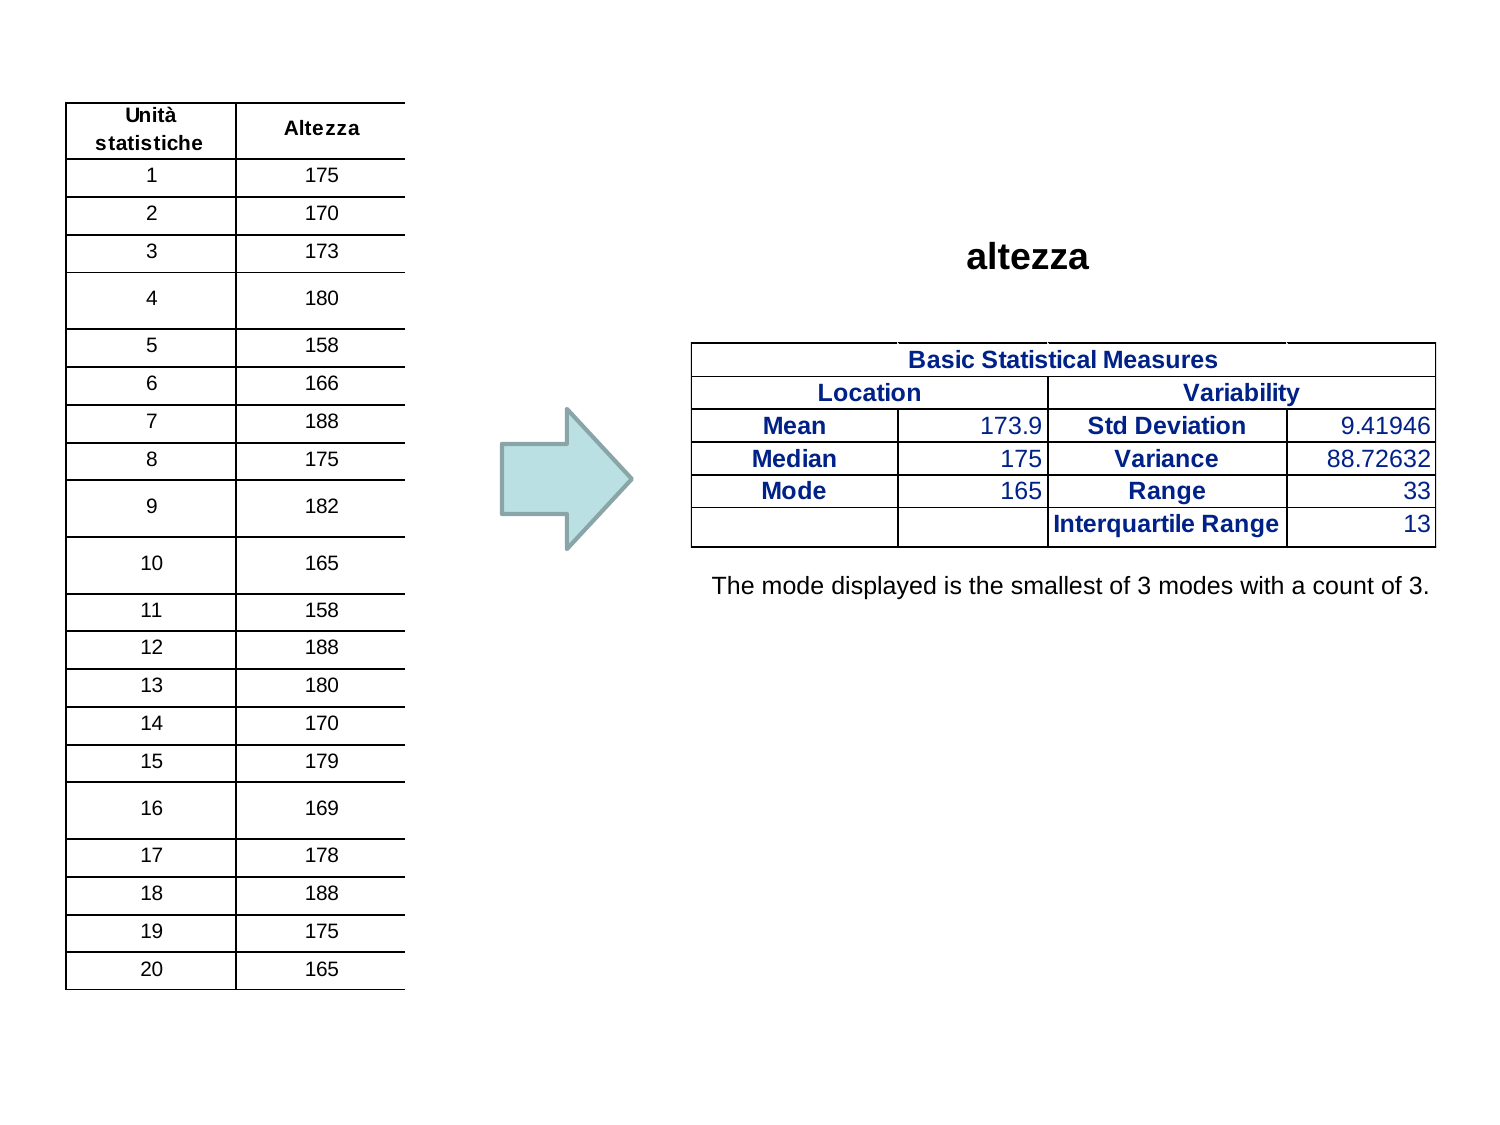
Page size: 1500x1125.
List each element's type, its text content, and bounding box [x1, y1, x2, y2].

picture [64, 101, 407, 992]
text_box The mode displayed is the smallest of 3 modes with a count of 3. [696, 562, 1447, 608]
text_box [499, 406, 634, 552]
text_box altezza [951, 224, 1105, 285]
picture [690, 342, 1439, 550]
